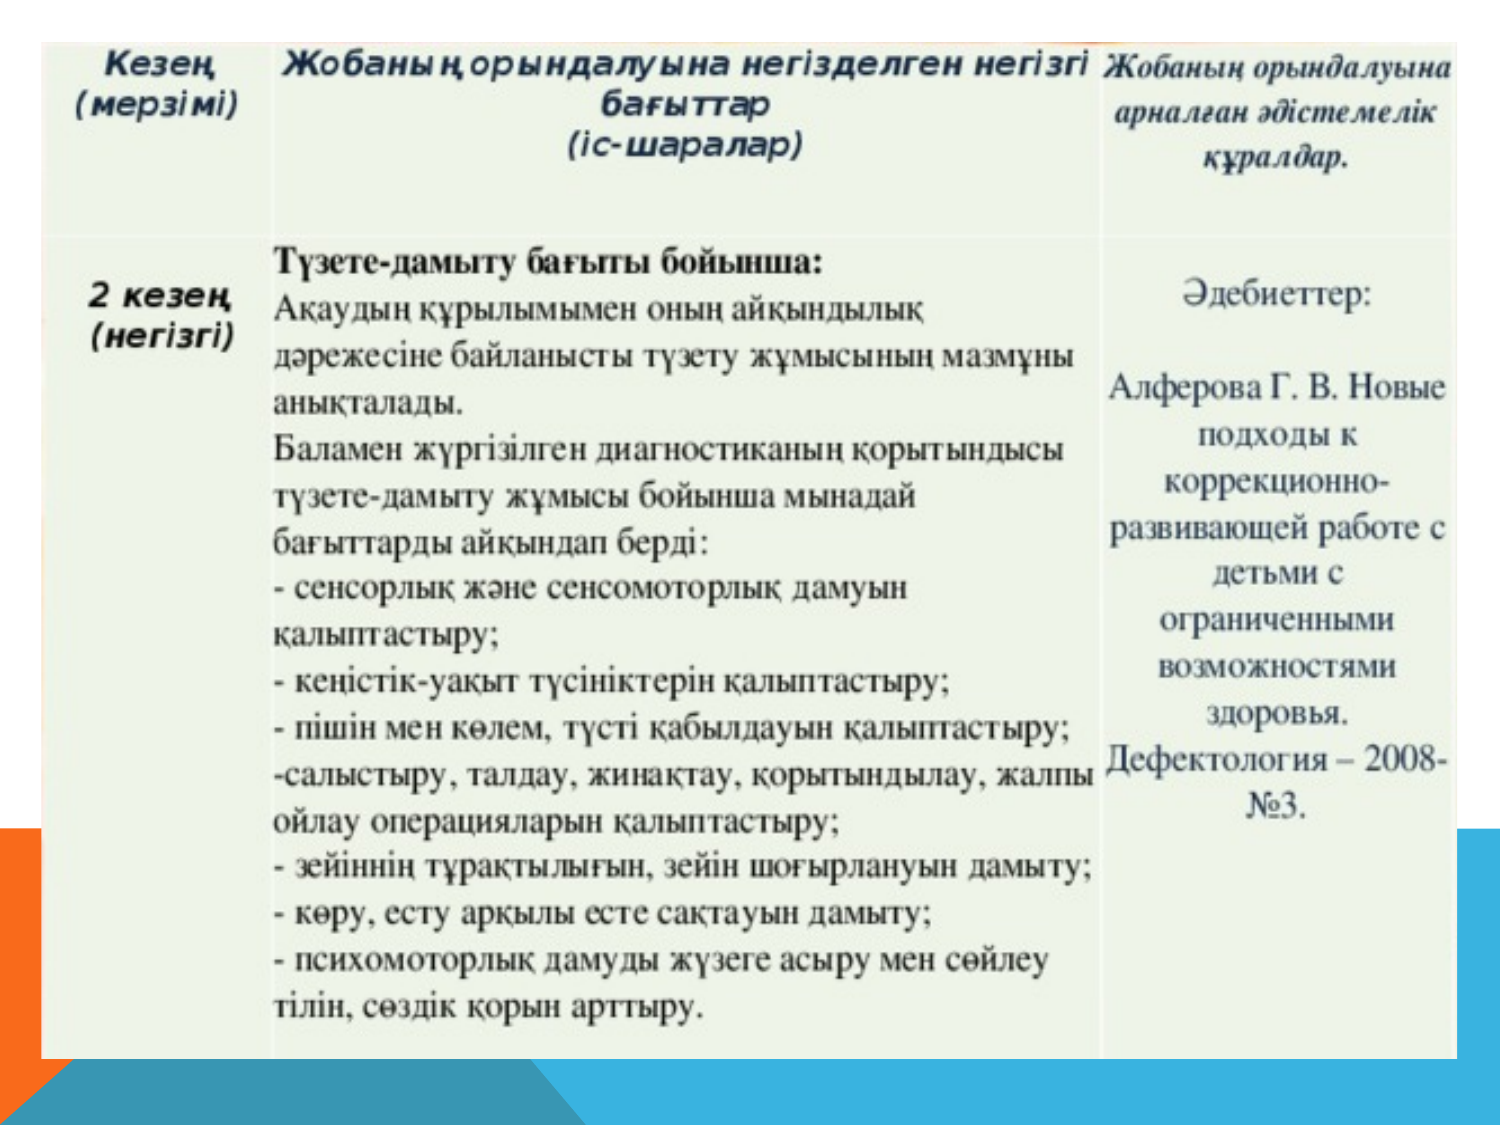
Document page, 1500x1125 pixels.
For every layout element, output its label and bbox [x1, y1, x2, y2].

list [40, 42, 1458, 1059]
